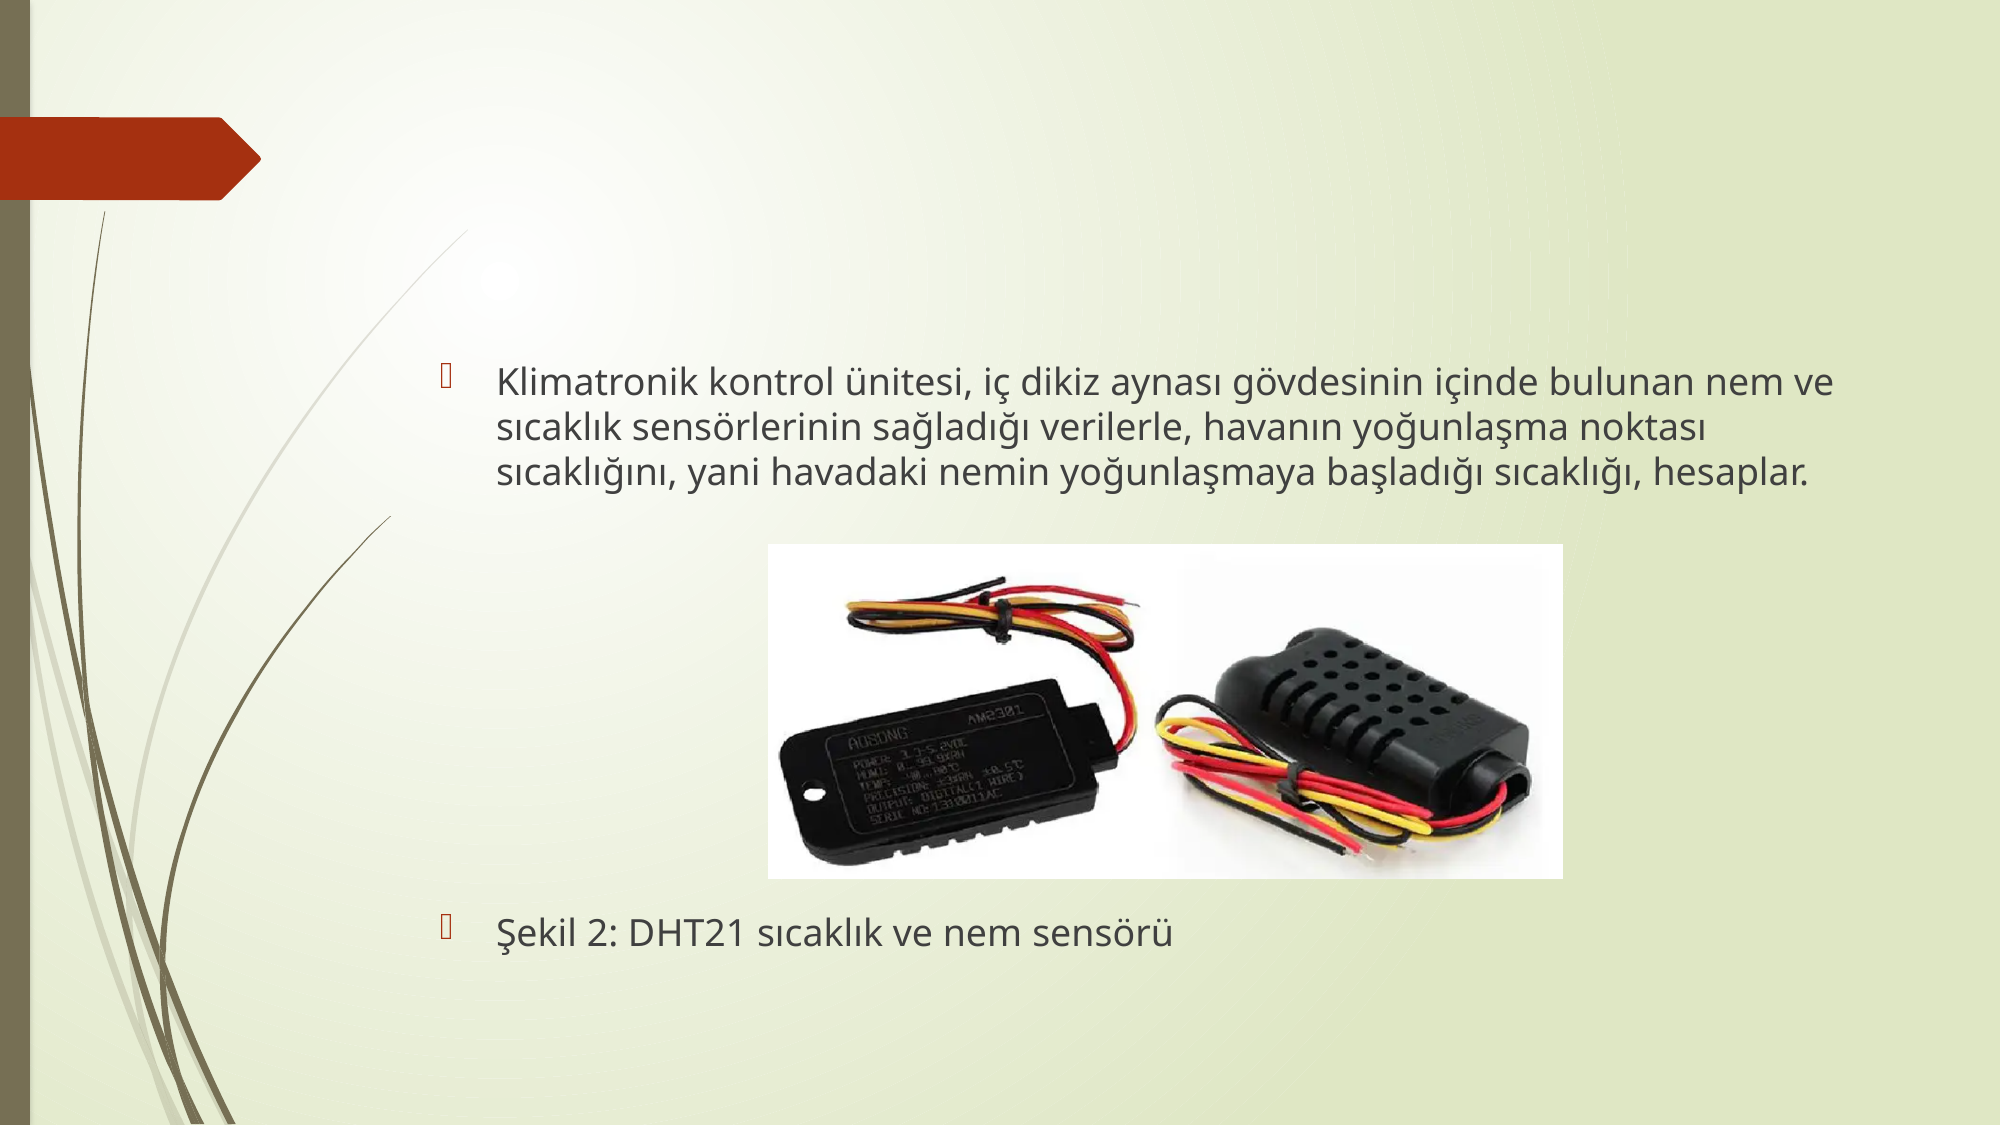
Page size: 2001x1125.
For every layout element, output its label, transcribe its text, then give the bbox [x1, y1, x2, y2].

picture [767, 543, 1563, 879]
list Klimatronik kontrol ünitesi, iç dikiz aynası gövdesinin içinde bulunan nem ve sıcaklık sensörlerinin sağladığı verilerle, havanın yoğunlaşma noktası sıcaklığını, yani havadaki nemin yoğunlaşmaya başladığı sıcaklığı, hesaplar. Şekil 2: DHT21 sıcaklık ve nem sensörü [424, 350, 1888, 970]
